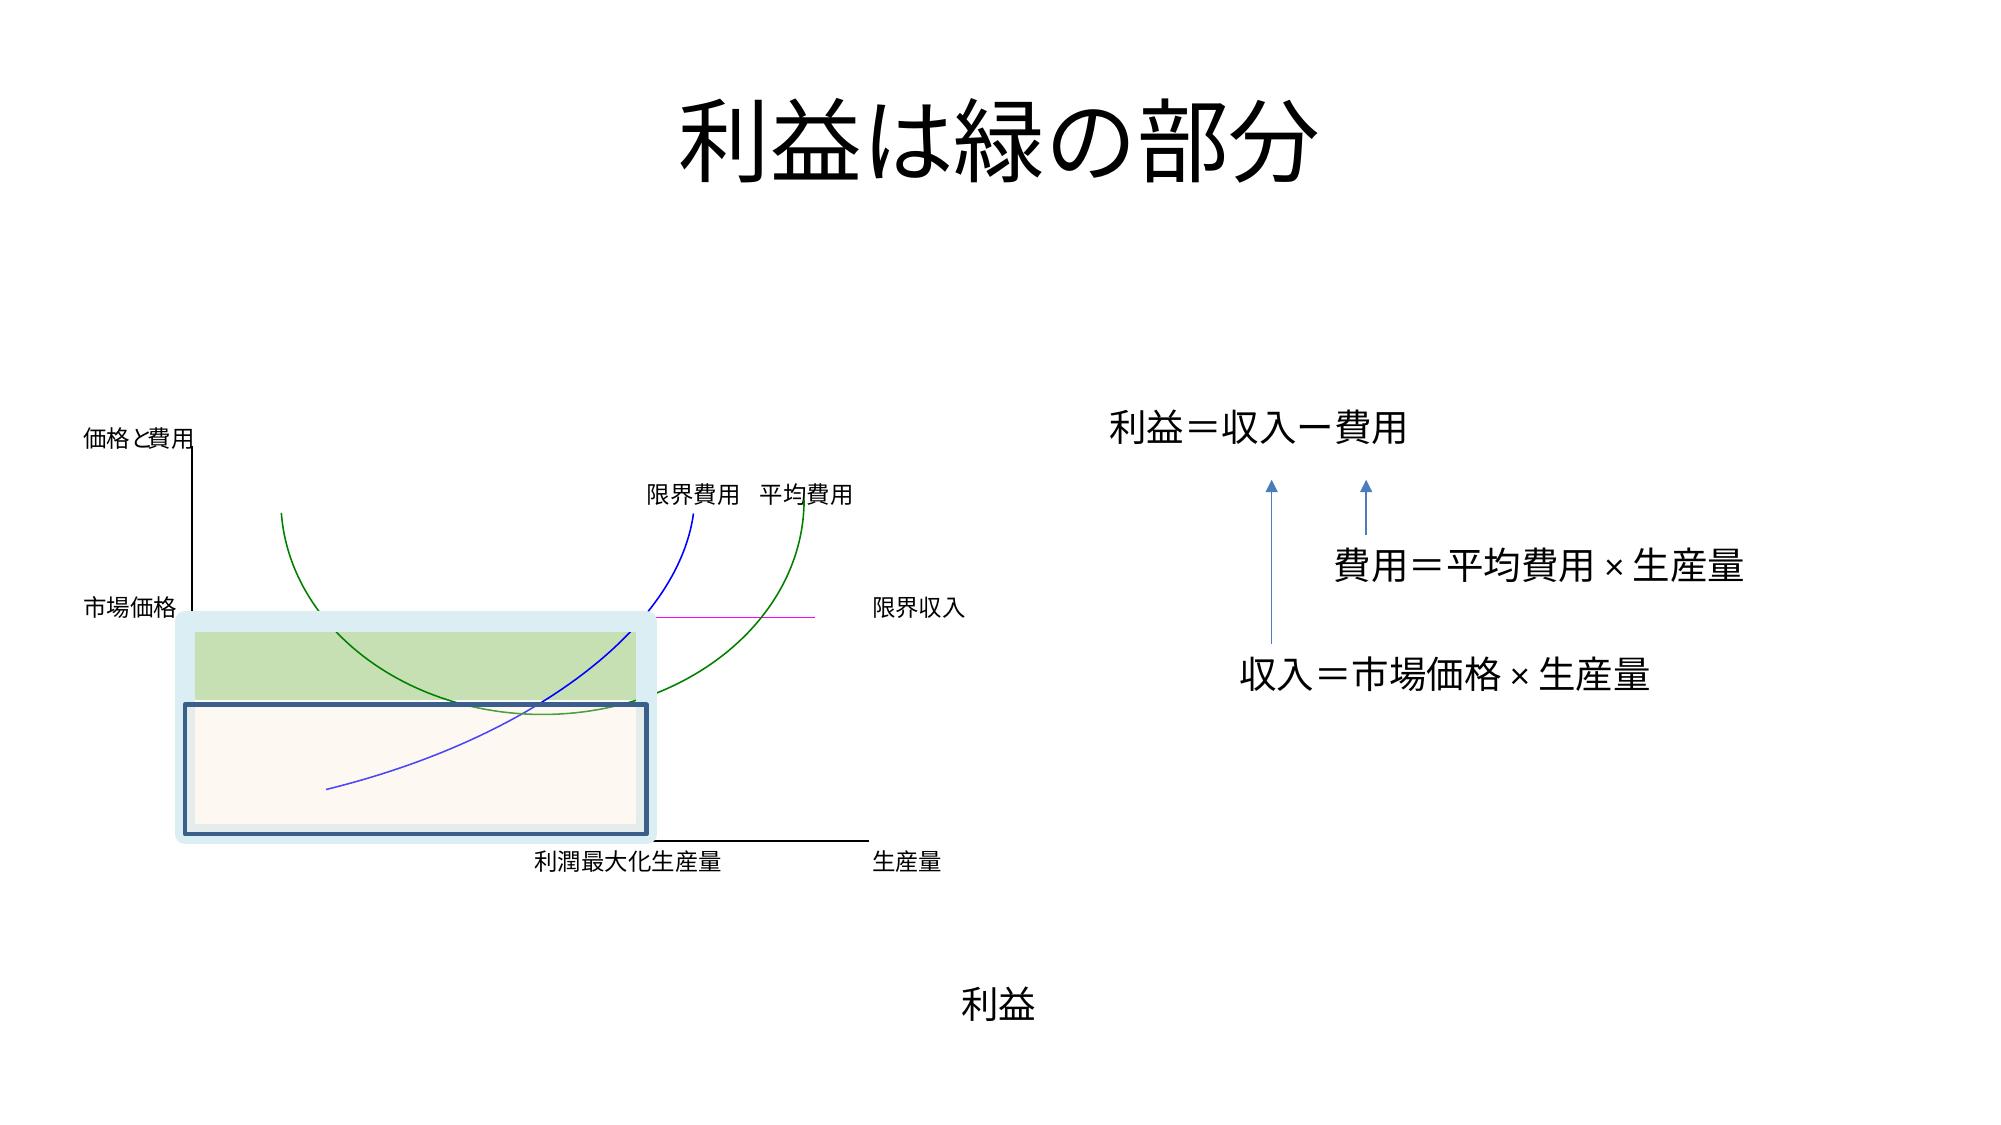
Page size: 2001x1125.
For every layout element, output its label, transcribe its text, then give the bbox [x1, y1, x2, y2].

text_box 利益 [946, 973, 1054, 1034]
text_box 費用＝平均費用×生産量 [1318, 534, 1793, 595]
text_box 利益＝収入ー費用 [1094, 397, 1485, 457]
picture [78, 360, 982, 927]
title 利益は緑の部分 [99, 45, 1900, 233]
text_box 収入＝市場価格×生産量 [1224, 643, 1699, 704]
